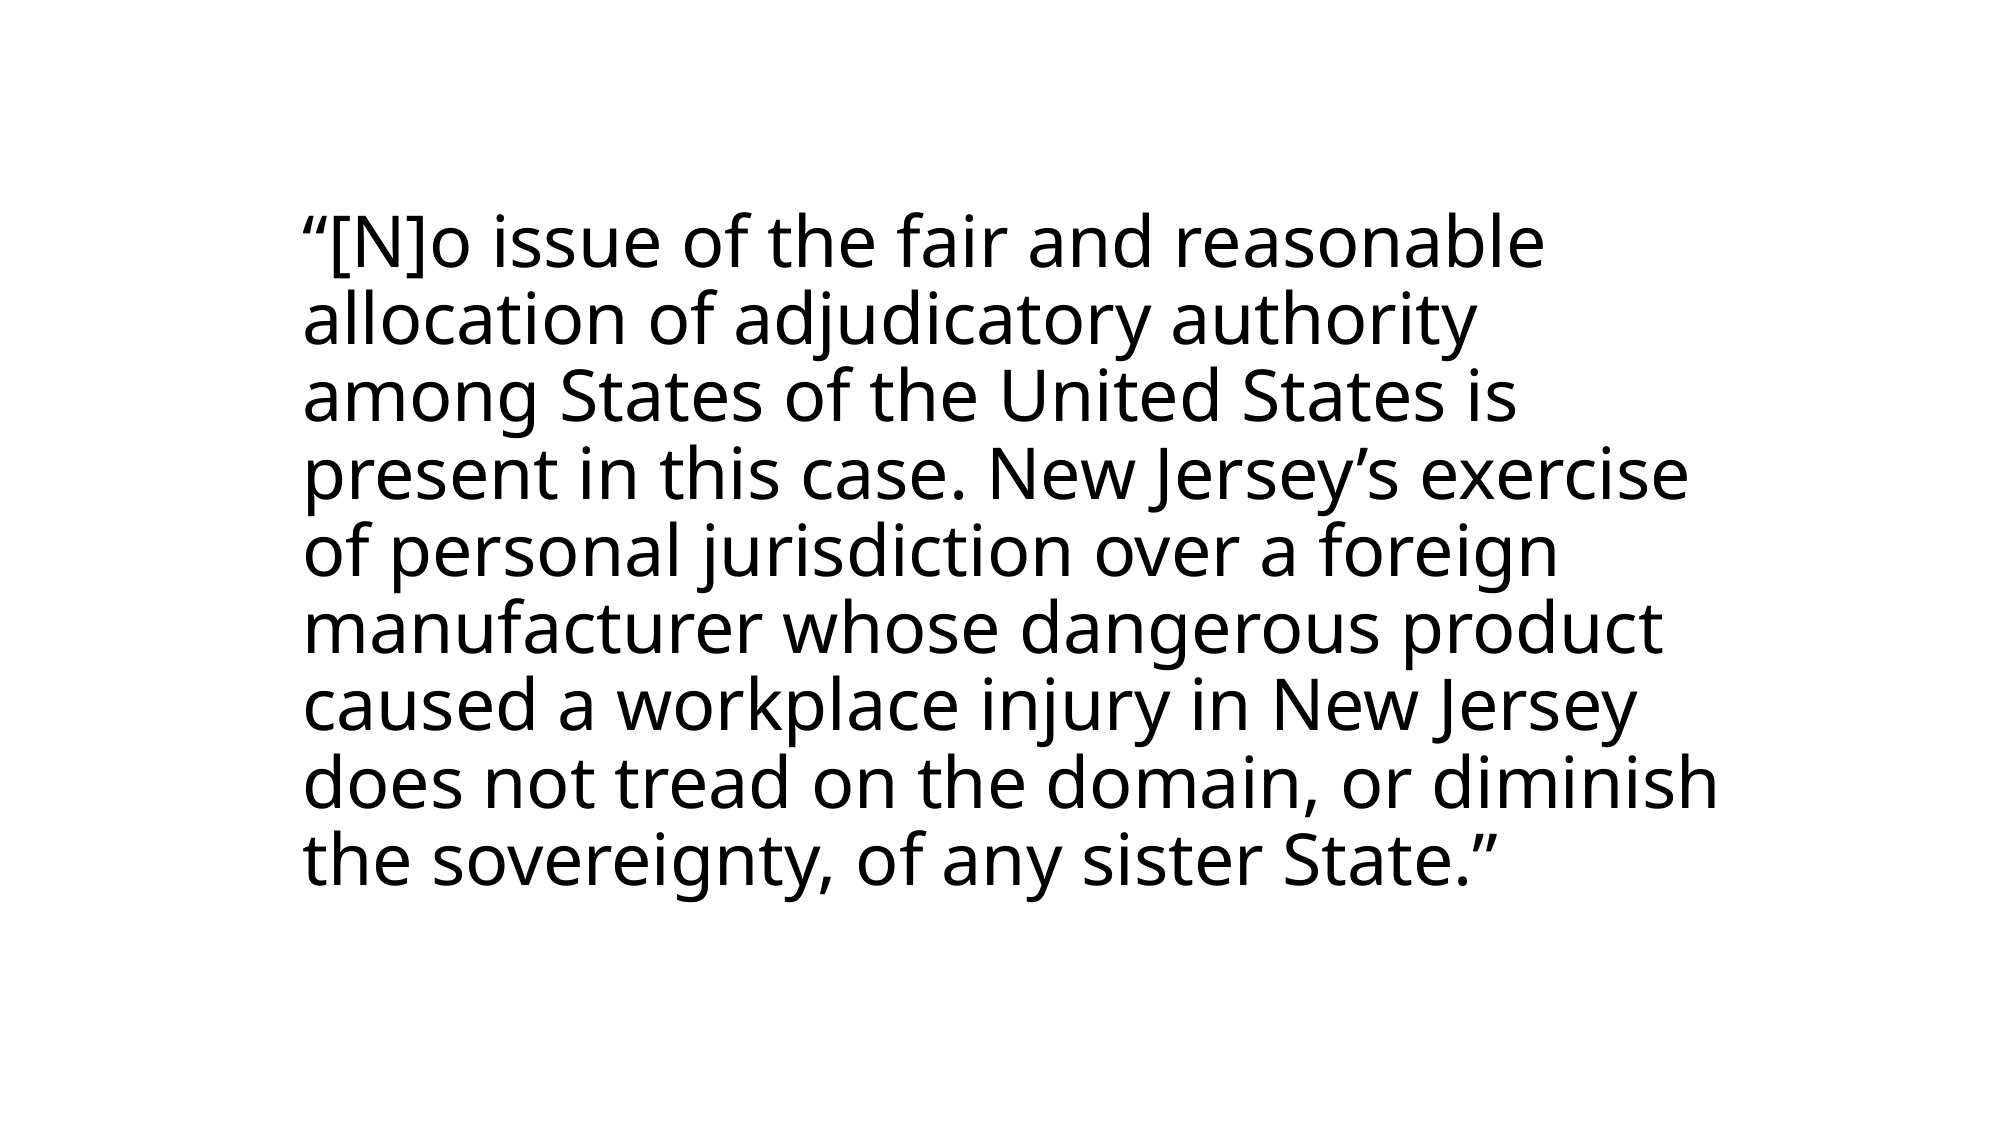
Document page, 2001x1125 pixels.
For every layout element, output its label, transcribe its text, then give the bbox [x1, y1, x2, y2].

title “[N]o issue of the fair and reasonable allocation of adjudicatory authority among States of the United States is present in this case. New Jersey’s exercise of personal jurisdiction over a foreign manufacturer whose dangerous product caused a workplace injury in New Jersey does not tread on the domain, or diminish the sovereignty, of any sister State.” [287, 185, 1738, 921]
